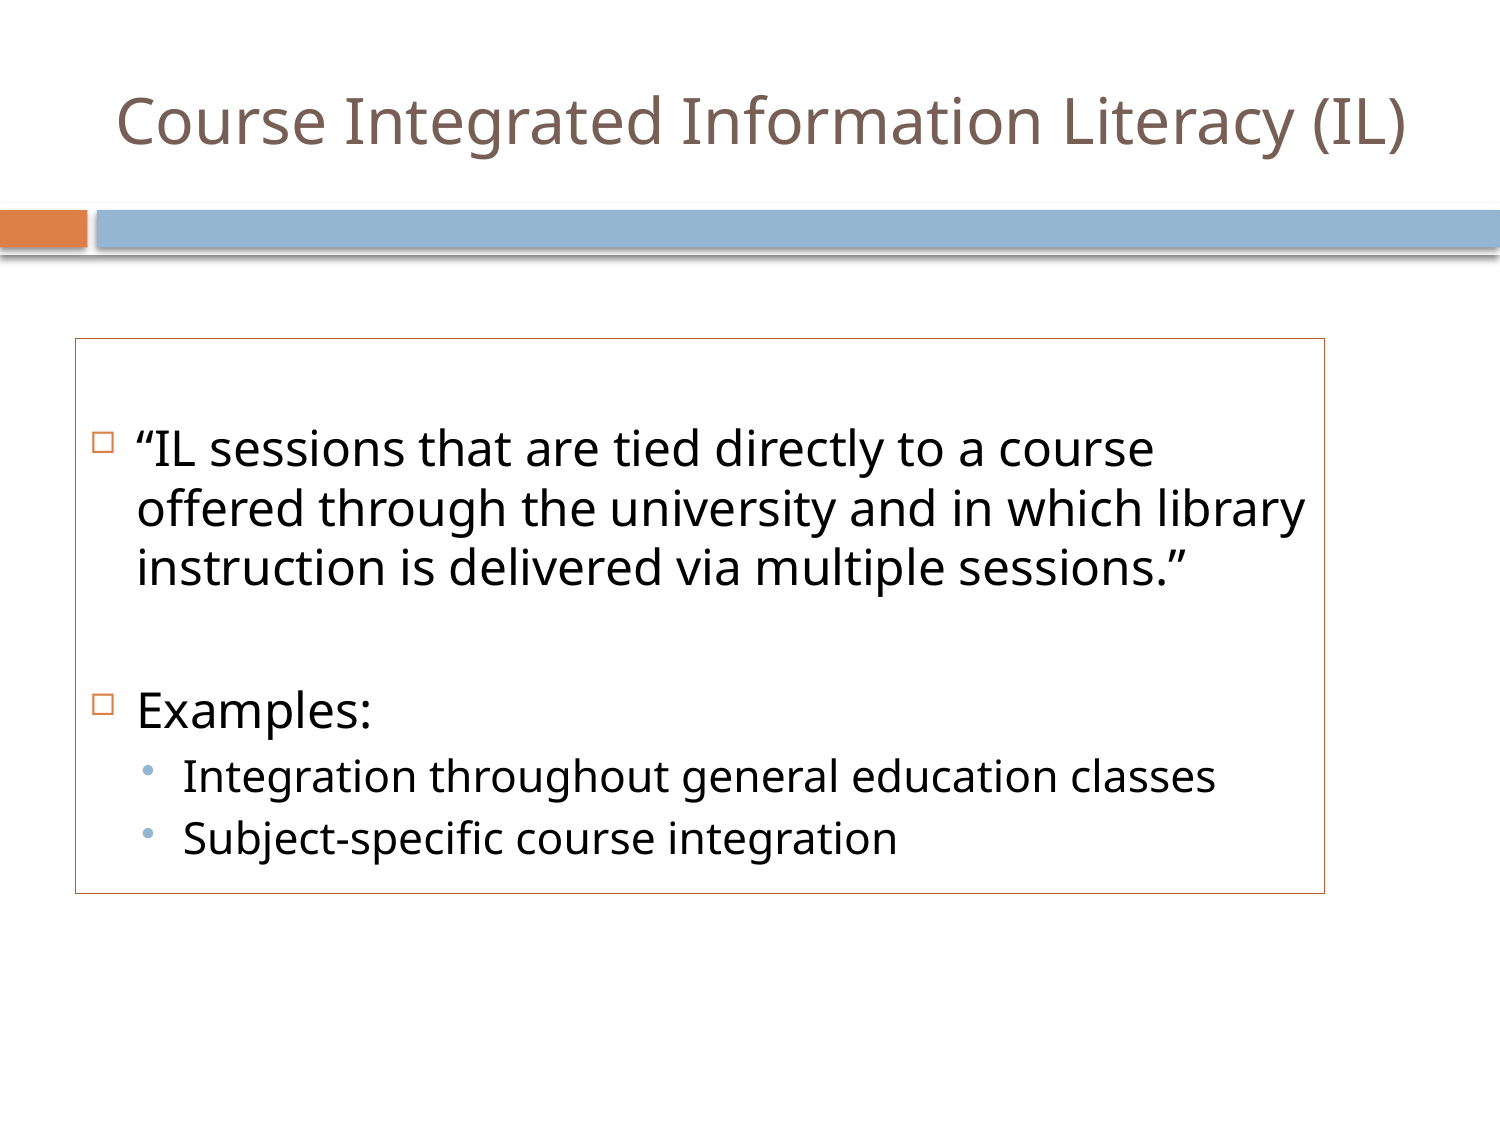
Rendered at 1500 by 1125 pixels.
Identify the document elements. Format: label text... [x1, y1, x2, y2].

title Course Integrated Information Literacy (IL) [100, 37, 1438, 200]
list “IL sessions that are tied directly to a course offered through the university and in which library instruction is delivered via multiple sessions.” Examples: Integration throughout general education classes Subject-specific course integration [75, 338, 1325, 894]
